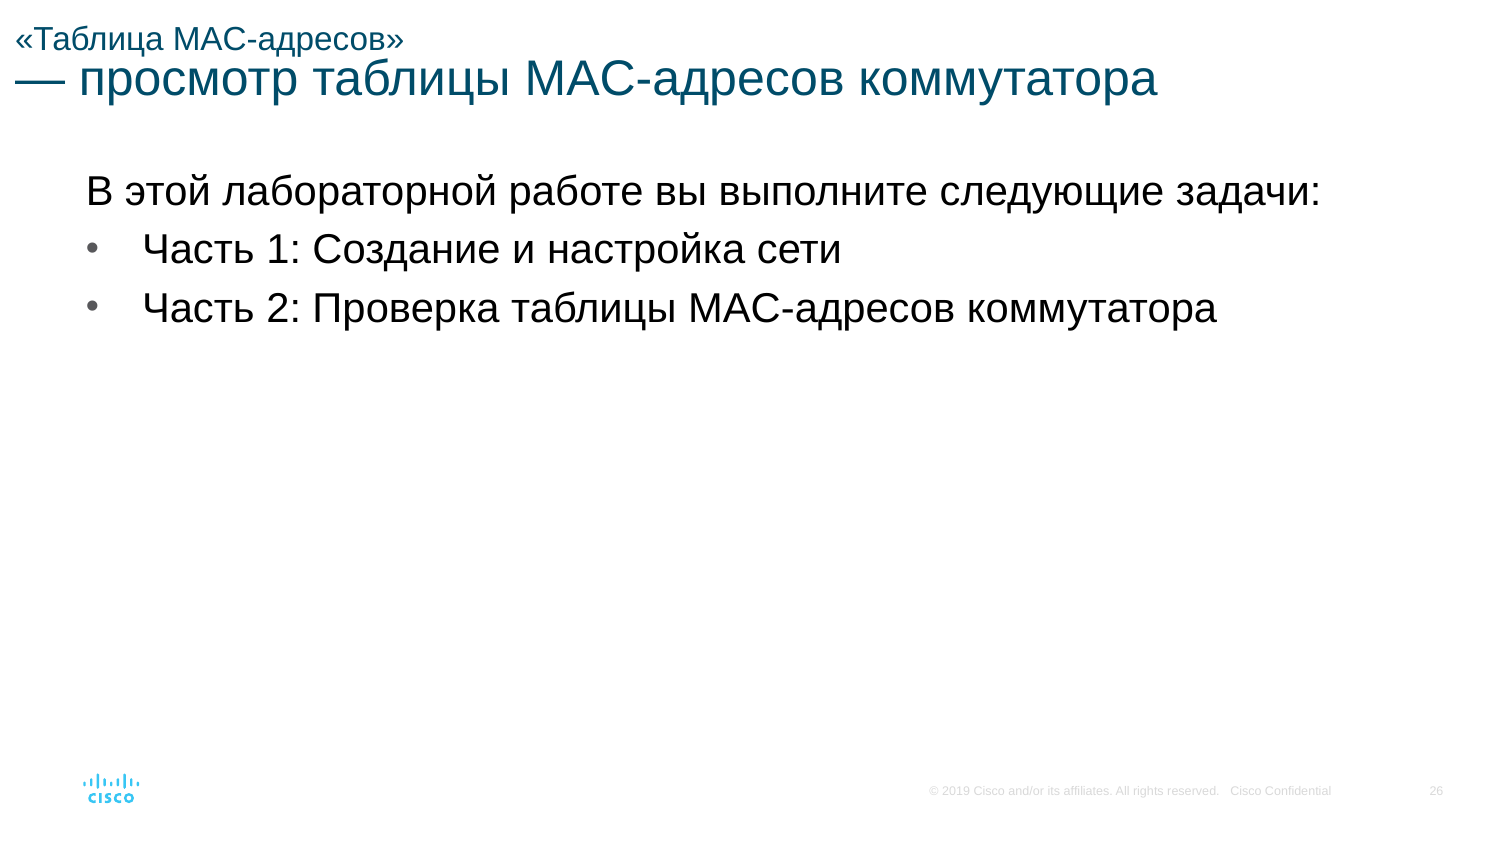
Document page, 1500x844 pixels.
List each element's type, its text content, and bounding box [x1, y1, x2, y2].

list В этой лабораторной работе вы выполните следующие задачи: Часть 1: Создание и настройка сети Часть 2: Проверка таблицы MAC-адресов коммутатора [70, 156, 1430, 661]
title «Таблица MAC-адресов» — просмотр таблицы MAC-адресов коммутатора [0, 5, 1369, 126]
